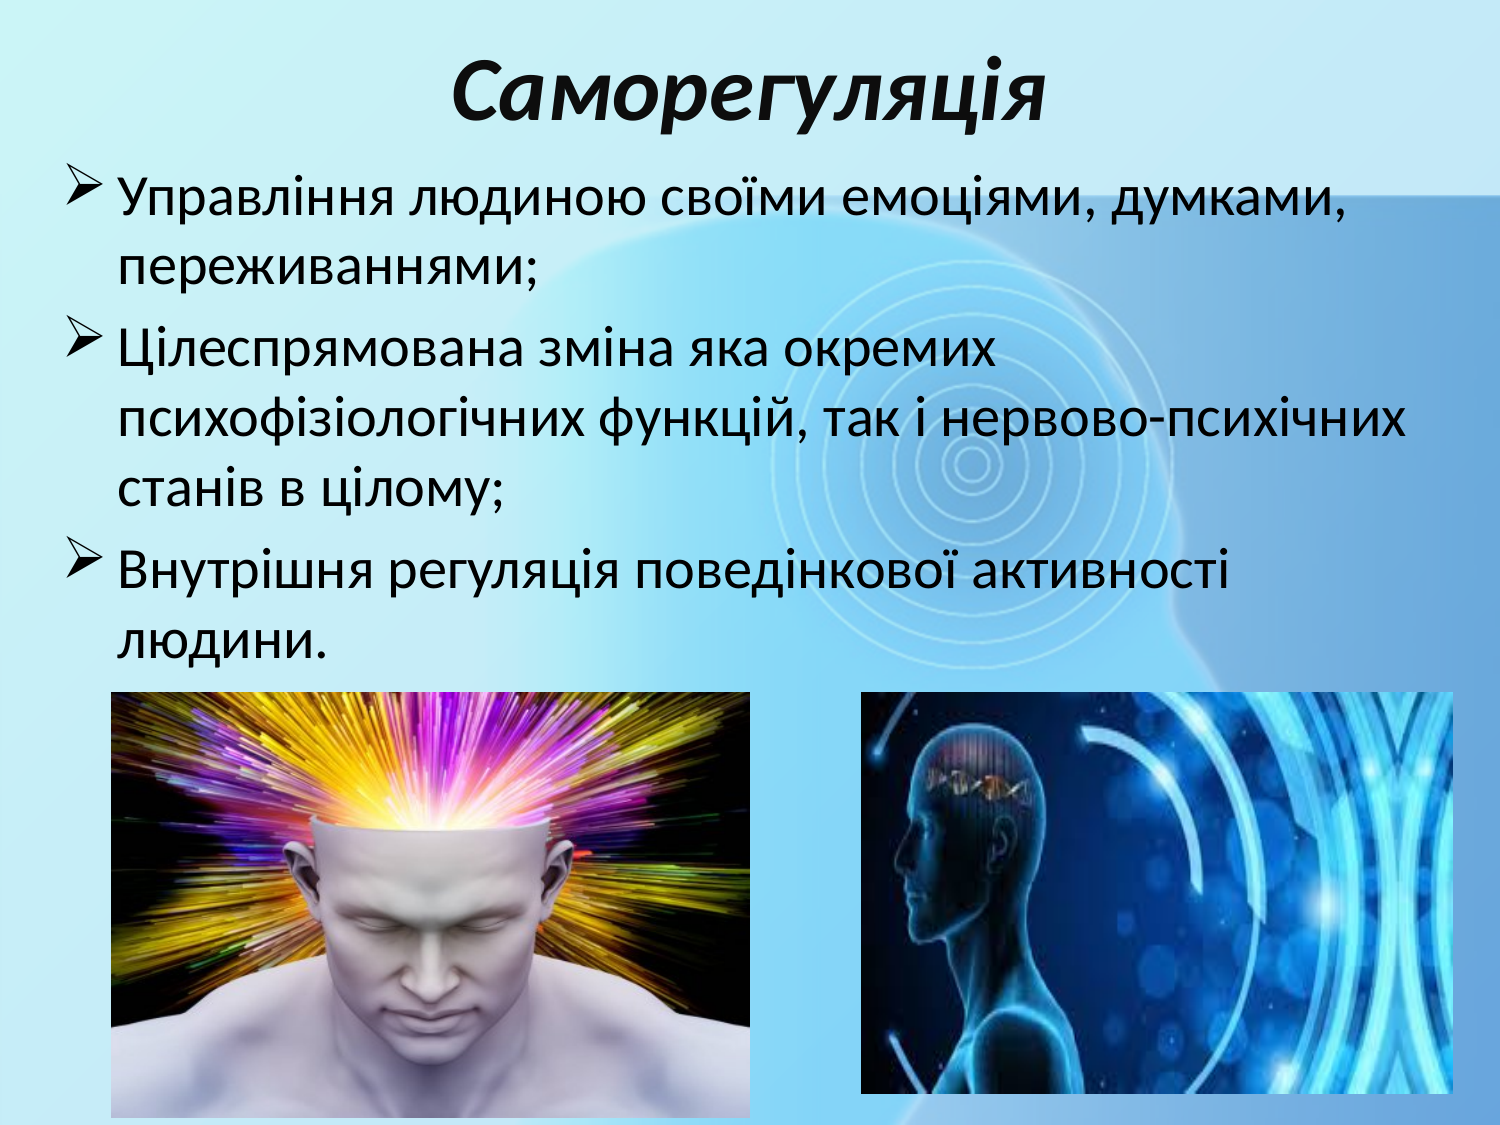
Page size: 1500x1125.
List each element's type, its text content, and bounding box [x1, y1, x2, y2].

list Управління людиною своїми емоціями, думками, переживаннями; Цілеспрямована зміна яка окремих психофізіологічних функцій, так і нервово-психічних станів в цілому; Внутрішня регуляція поведінкової активності людини. [46, 149, 1453, 711]
title Саморегуляція [111, 0, 1388, 149]
picture [0, 0, 1500, 1125]
